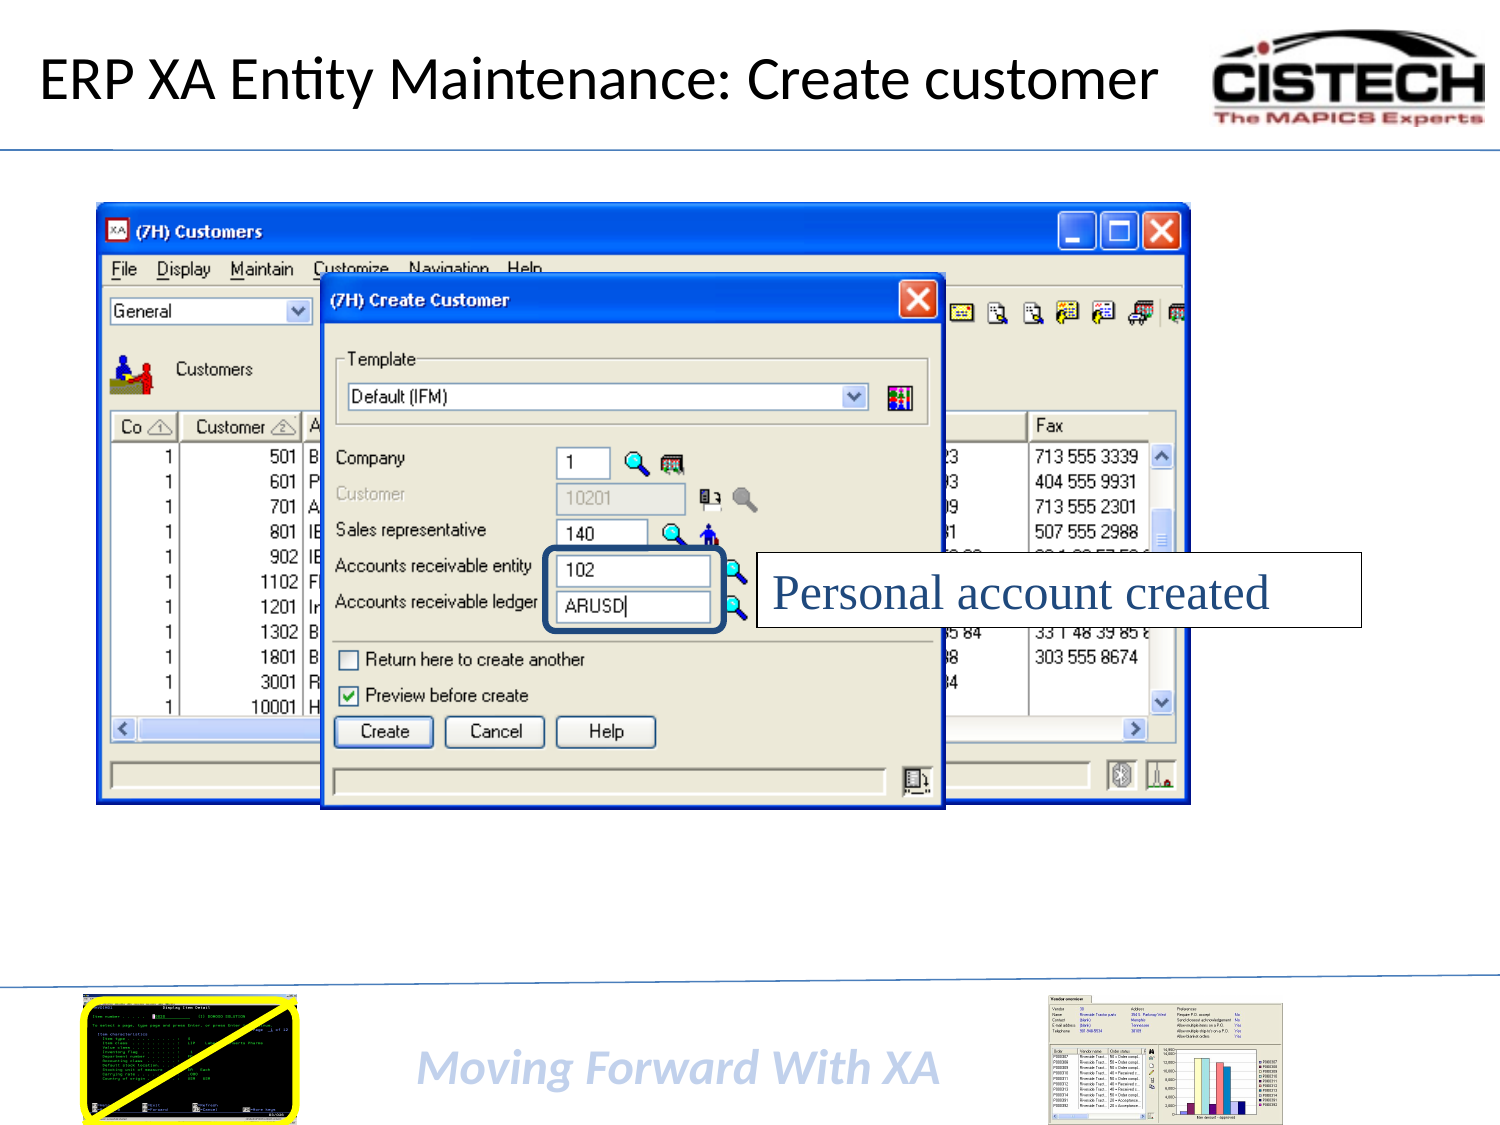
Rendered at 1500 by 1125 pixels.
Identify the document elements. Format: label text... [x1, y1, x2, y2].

picture [88, 1004, 278, 1115]
title ERP XA Entity Maintenance: Create customer [0, 0, 1200, 150]
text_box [320, 272, 946, 811]
picture [102, 1010, 292, 1121]
picture [96, 202, 1191, 805]
picture [1048, 995, 1283, 1125]
text_box Personal account created [1196, 552, 1362, 628]
picture [1209, 29, 1485, 127]
picture [290, 1118, 297, 1125]
picture [83, 994, 297, 1007]
